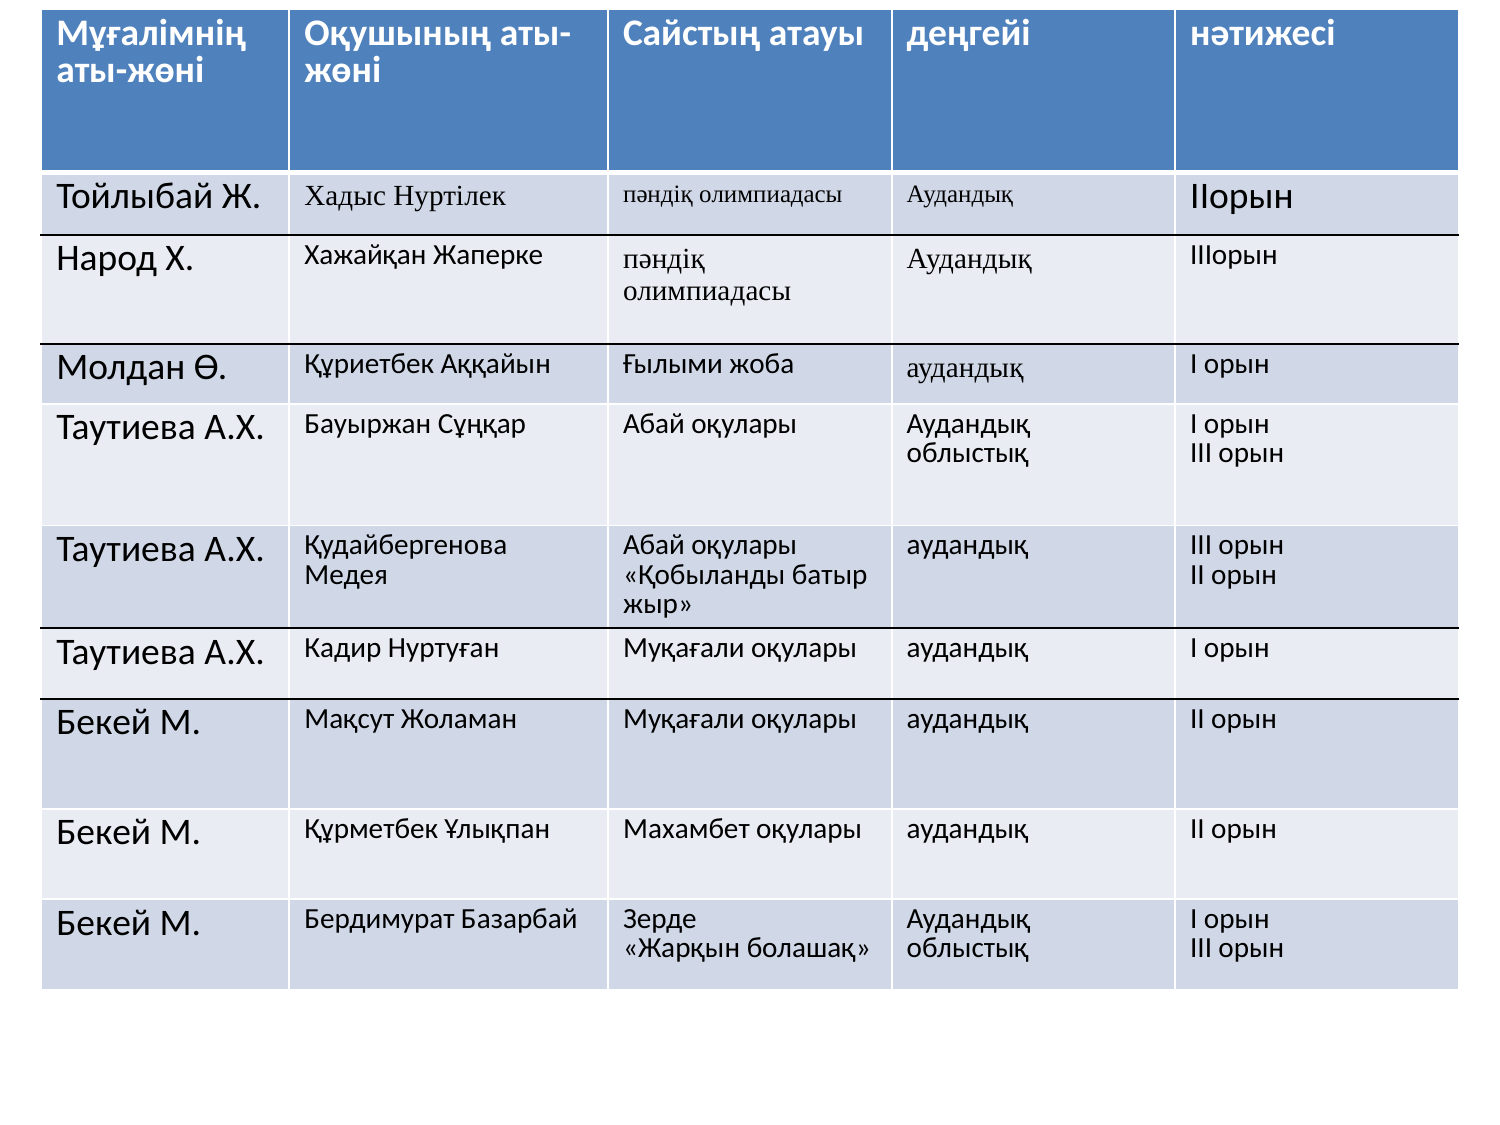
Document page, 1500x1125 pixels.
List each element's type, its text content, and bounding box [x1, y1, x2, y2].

table_cell Аудандық облыстық [893, 405, 1174, 525]
table_cell Таутиева А.Х. [42, 405, 288, 525]
table_cell ІІ орын [1176, 700, 1458, 808]
table_cell аудандық [893, 700, 1174, 808]
table_header деңгейі [893, 10, 1174, 170]
table_cell Муқағали оқулары [609, 629, 891, 698]
table_cell Молдан Ө. [42, 345, 288, 403]
table_cell пәндіқ олимпиадасы [609, 175, 891, 234]
table_cell аудандық [893, 526, 1174, 627]
table_cell Қудайбергенова Медея [290, 526, 607, 627]
table_cell Хажайқан Жаперке [290, 236, 607, 343]
table_cell Бекей М. [42, 700, 288, 808]
table_header нәтижесі [1176, 10, 1458, 170]
table_header Сайстың атауы [609, 10, 891, 170]
table_cell Аудандық [893, 236, 1174, 343]
table_cell пәндіқ олимпиадасы [609, 236, 891, 343]
table_cell Ғылыми жоба [609, 345, 891, 403]
table_cell Зерде «Жарқын болашақ» [609, 900, 891, 989]
table_cell аудандық [893, 629, 1174, 698]
table_cell Хадыс Нуртілек [290, 175, 607, 234]
table_cell Бекей М. [42, 810, 288, 898]
table_cell І орын ІІІ орын [1176, 405, 1458, 525]
table_header Мұғалімнің аты-жөні [42, 10, 288, 170]
table_cell Таутиева А.Х. [42, 526, 288, 627]
table_cell І орын [1176, 629, 1458, 698]
table_cell Бекей М. [42, 900, 288, 989]
table_cell Муқағали оқулары [609, 700, 891, 808]
table_cell Құриетбек Аққайын [290, 345, 607, 403]
table_cell Тойлыбай Ж. [42, 175, 288, 234]
table_cell Құрметбек Ұлықпан [290, 810, 607, 898]
table_cell Бауыржан Сұңқар [290, 405, 607, 525]
table_cell ІІ орын [1176, 810, 1458, 898]
table_cell І орын ІІІ орын [1176, 900, 1458, 989]
table_cell Аудандық [893, 175, 1174, 234]
table_cell аудандық [893, 345, 1174, 403]
table_cell І орын [1176, 345, 1458, 403]
table_cell Народ Х. [42, 236, 288, 343]
table_cell Таутиева А.Х. [42, 629, 288, 698]
table_cell Махамбет оқулары [609, 810, 891, 898]
table_cell Абай оқулары [609, 405, 891, 525]
table_cell Аудандық облыстық [893, 900, 1174, 989]
table_cell ІІорын [1176, 175, 1458, 234]
table_cell аудандық [893, 810, 1174, 898]
table_header Оқушының аты-жөні [290, 10, 607, 170]
table_cell Бердимурат Базарбай [290, 900, 607, 989]
table_cell ІІІорын [1176, 236, 1458, 343]
table_cell Мақсут Жоламан [290, 700, 607, 808]
table_cell ІІІ орын ІІ орын [1176, 526, 1458, 627]
table_cell Абай оқулары «Қобыланды батыр жыр» [609, 526, 891, 627]
table_cell Кадир Нуртуған [290, 629, 607, 698]
